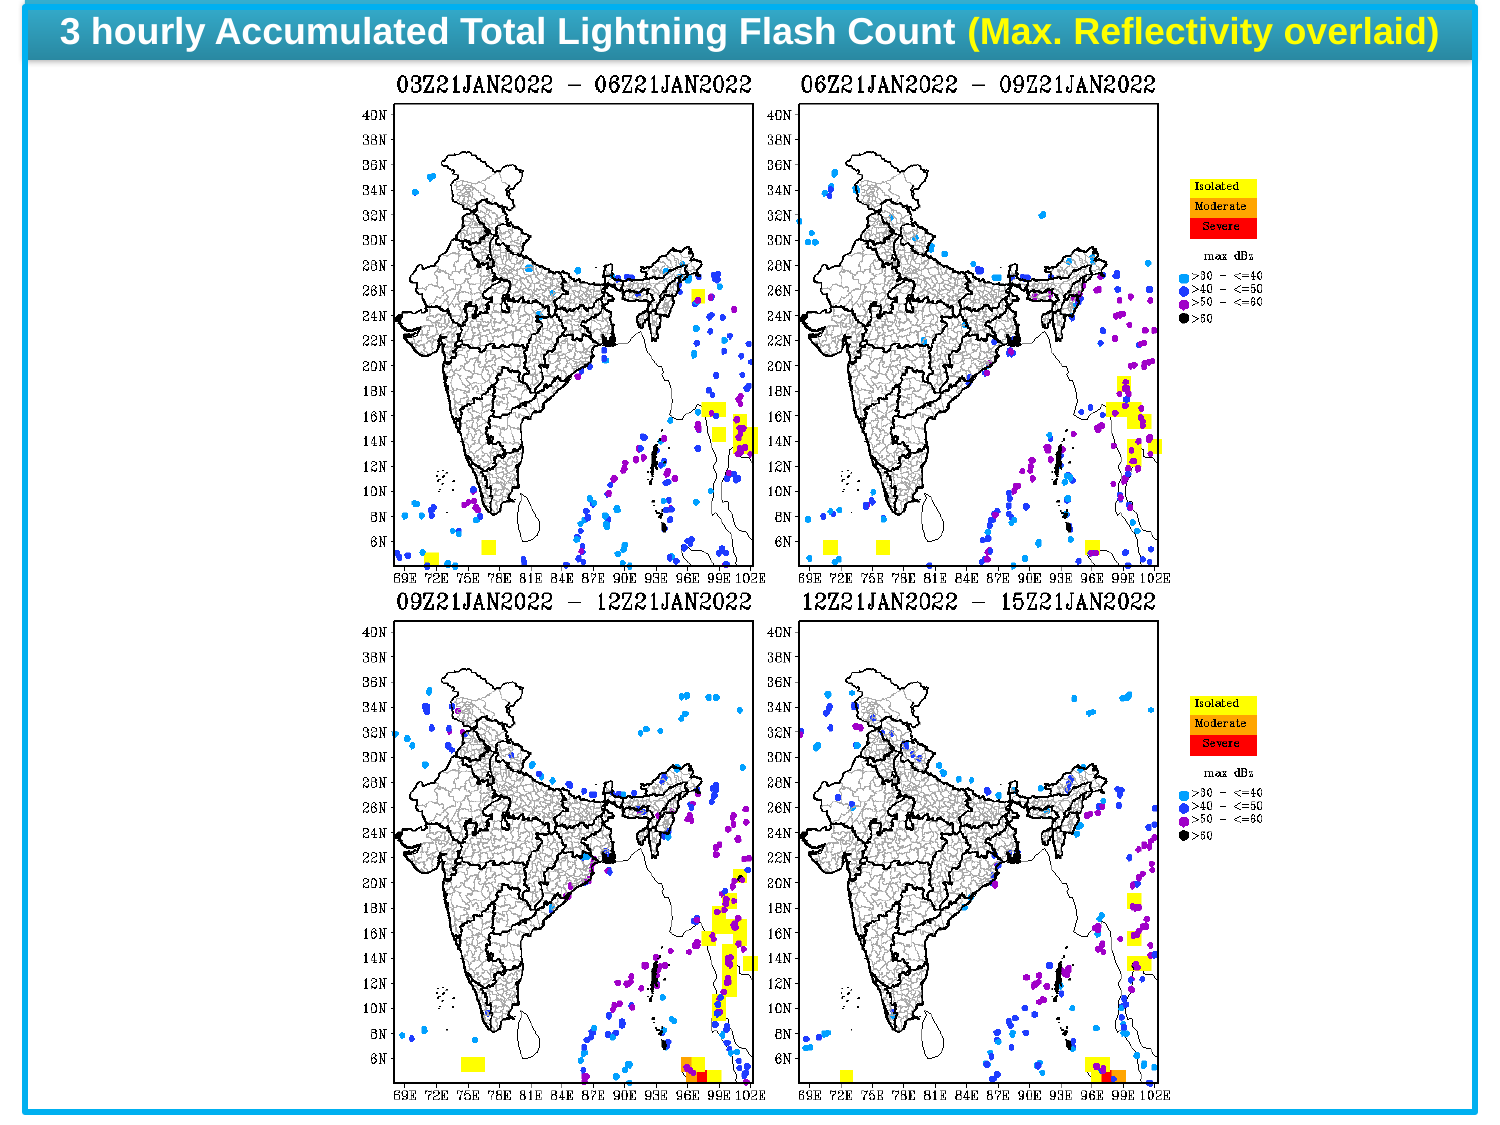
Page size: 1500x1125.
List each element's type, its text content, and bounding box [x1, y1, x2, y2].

text_box 3 hourly Accumulated Total Lightning Flash Count (Max. Reflectivity overlaid) [24, 0, 1475, 5]
picture [362, 75, 1262, 1101]
text_box [23, 5, 1477, 1114]
